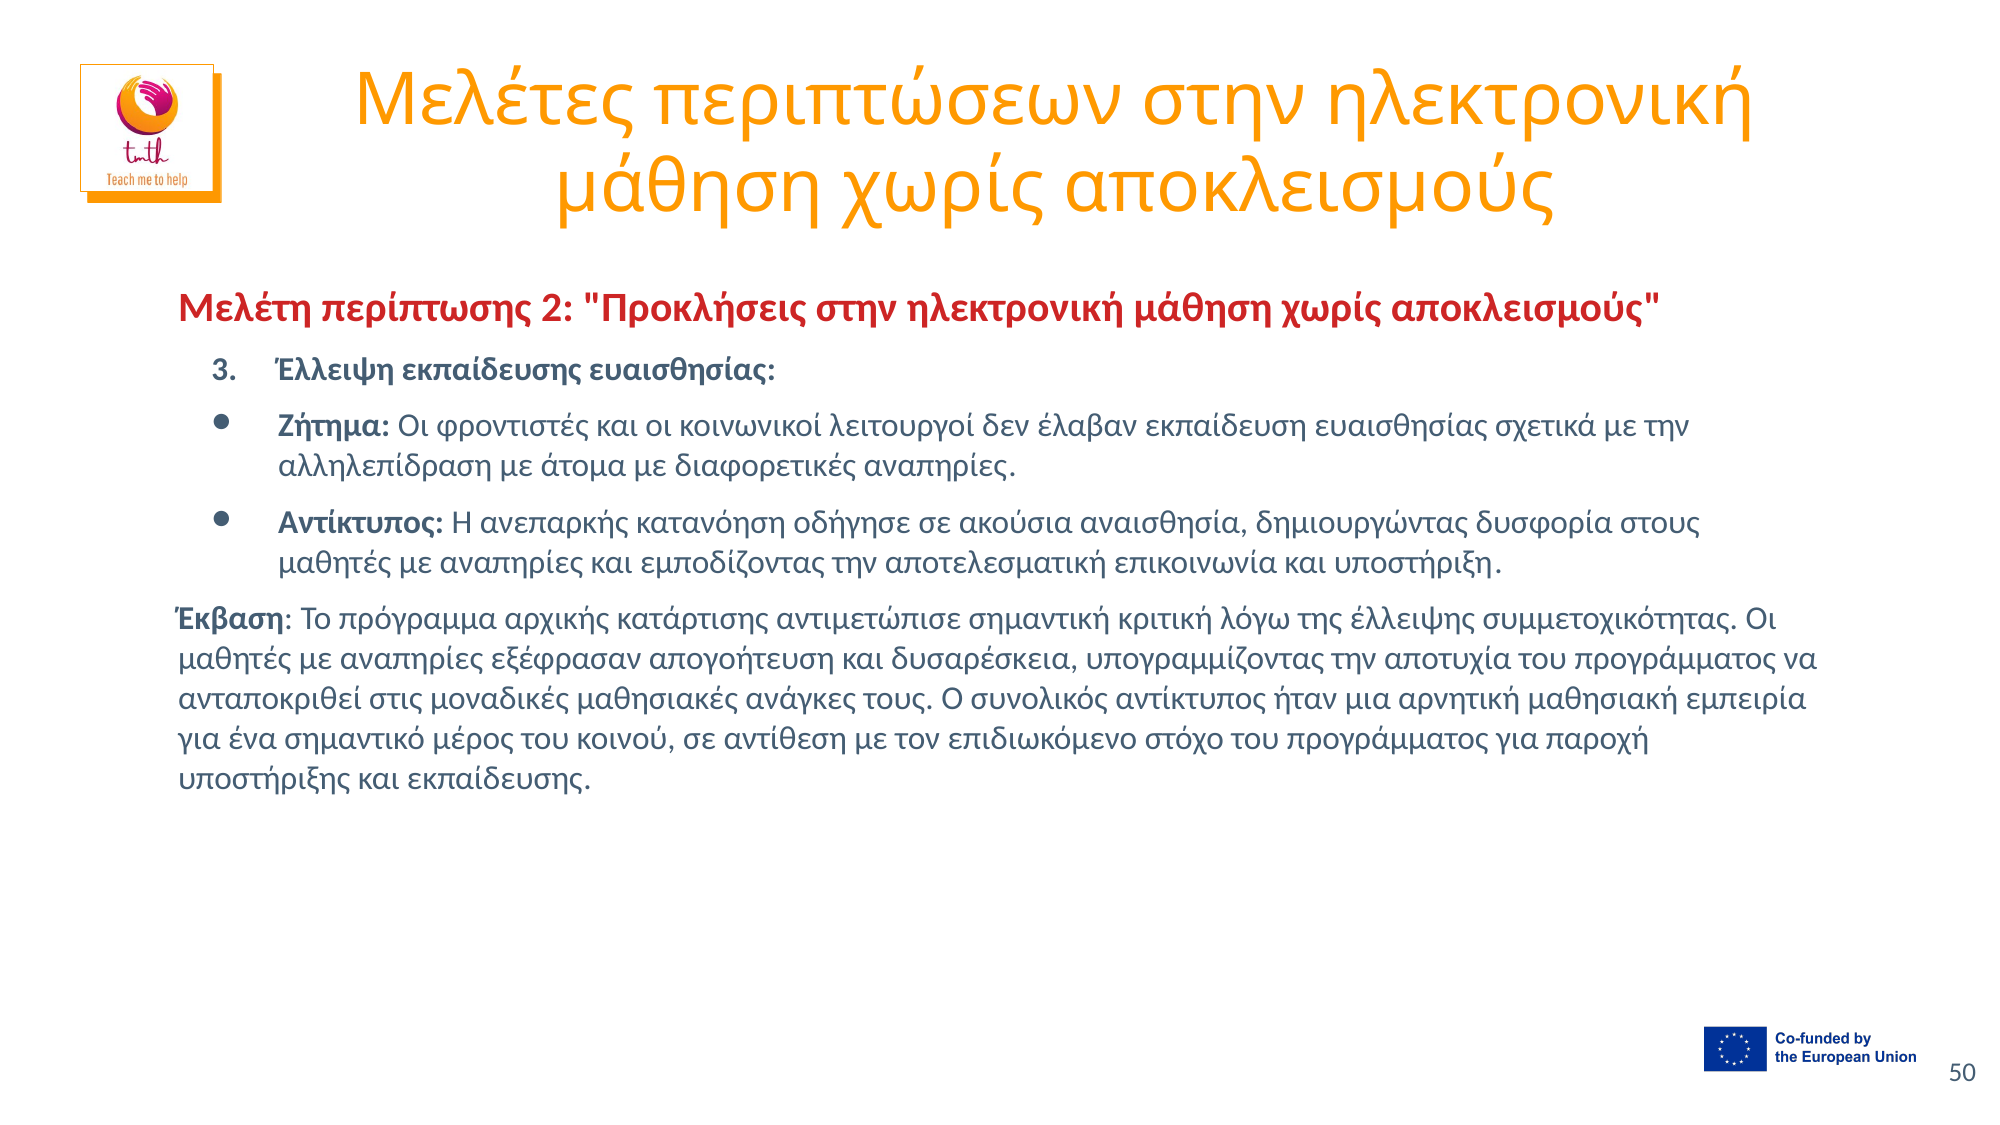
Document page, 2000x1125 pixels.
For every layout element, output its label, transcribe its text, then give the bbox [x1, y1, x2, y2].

list Μελέτη περίπτωσης 2: "Προκλήσεις στην ηλεκτρονική μάθηση χωρίς αποκλεισμούς" Έλλειψη εκπαίδευσης ευαισθησίας: Ζήτημα: Οι φροντιστές και οι κοινωνικοί λειτουργοί δεν έλαβαν εκπαίδευση ευαισθησίας σχετικά με την αλληλεπίδραση με άτομα με διαφορετικές αναπηρίες. Αντίκτυπος: Η ανεπαρκής κατανόηση οδήγησε σε ακούσια αναισθησία, δημιουργώντας δυσφορία στους μαθητές με αναπηρίες και εμποδίζοντας την αποτελεσματική επικοινωνία και υποστήριξη. Έκβαση: Το πρόγραμμα αρχικής κατάρτισης αντιμετώπισε σημαντική κριτική λόγω της έλλειψης συμμετοχικότητας. Οι μαθητές με αναπηρίες εξέφρασαν απογοήτευση και δυσαρέσκεια, υπογραμμίζοντας την αποτυχία του προγράμματος να ανταποκριθεί στις μοναδικές μαθησιακές ανάγκες τους. Ο συνολικός αντίκτυπος ήταν μια αρνητική μαθησιακή εμπειρία για ένα σημαντικό μέρος του κοινού, σε αντίθεση με τον επιδιωκόμενο στόχο του προγράμματος για παροχή υποστήριξης και εκπαίδευσης. [157, 252, 1842, 367]
title Μελέτες περιπτώσεων στην ηλεκτρονική μάθηση χωρίς αποκλεισμούς [254, 76, 1855, 202]
slide_number 50 [1871, 1038, 1992, 1125]
picture [81, 65, 213, 191]
picture [1704, 1023, 1919, 1075]
